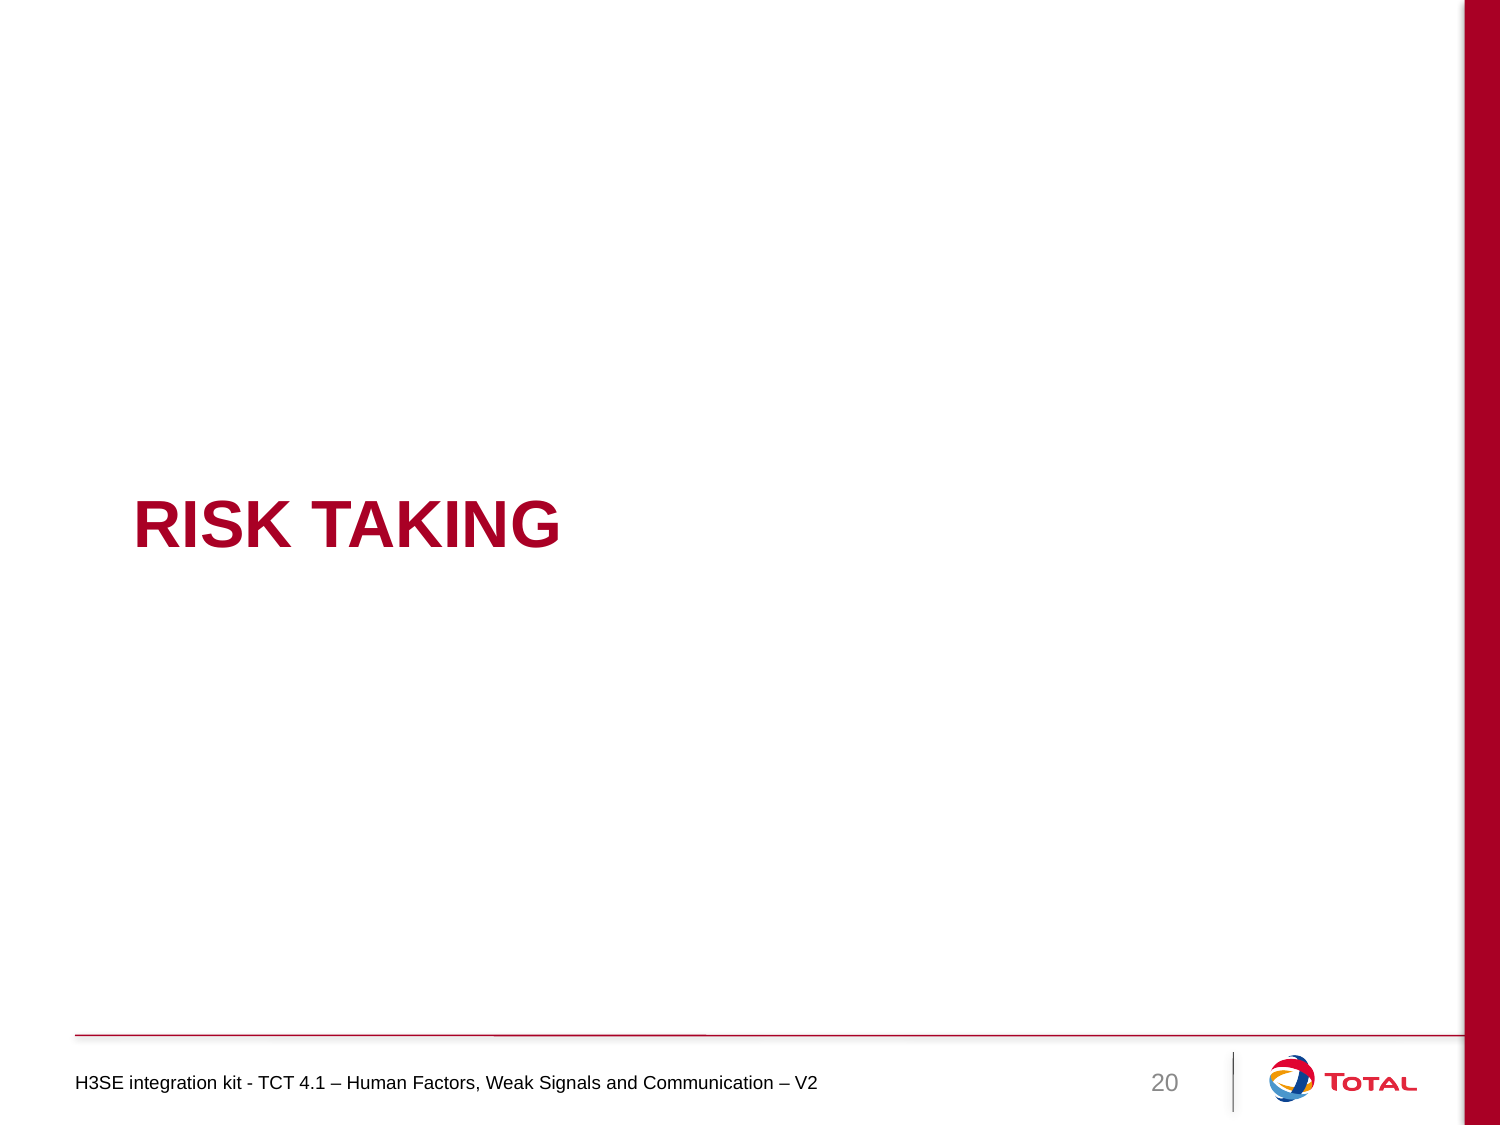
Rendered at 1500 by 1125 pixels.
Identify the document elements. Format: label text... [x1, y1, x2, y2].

slide_number 20 [1074, 1051, 1194, 1112]
footer H3SE integration kit - TCT 4.1 – Human Factors, Weak Signals and Communication – V2 [75, 1051, 988, 1112]
picture [1260, 1045, 1426, 1112]
title Risk taking [118, 409, 1394, 633]
